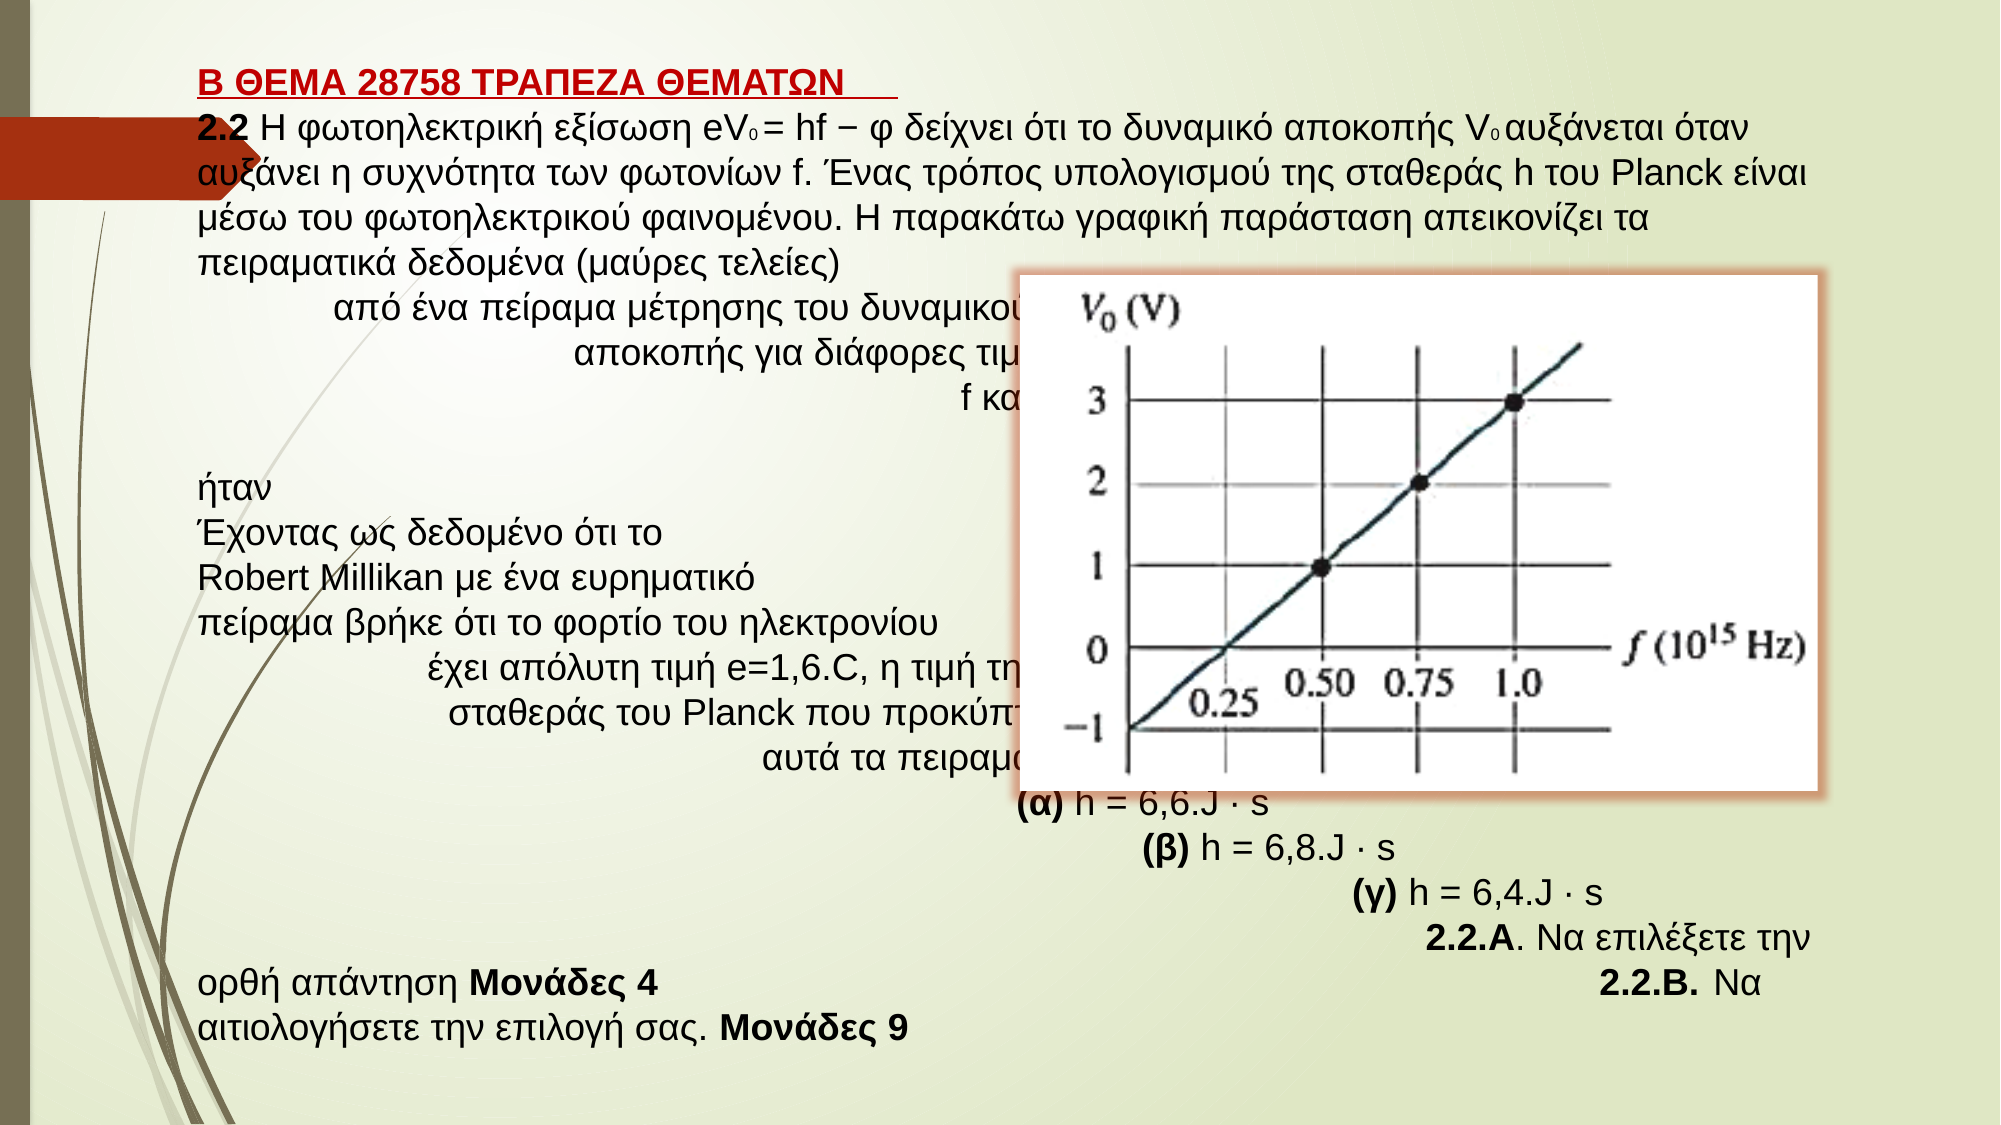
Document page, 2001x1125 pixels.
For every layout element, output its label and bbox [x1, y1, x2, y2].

picture [1019, 275, 1818, 791]
